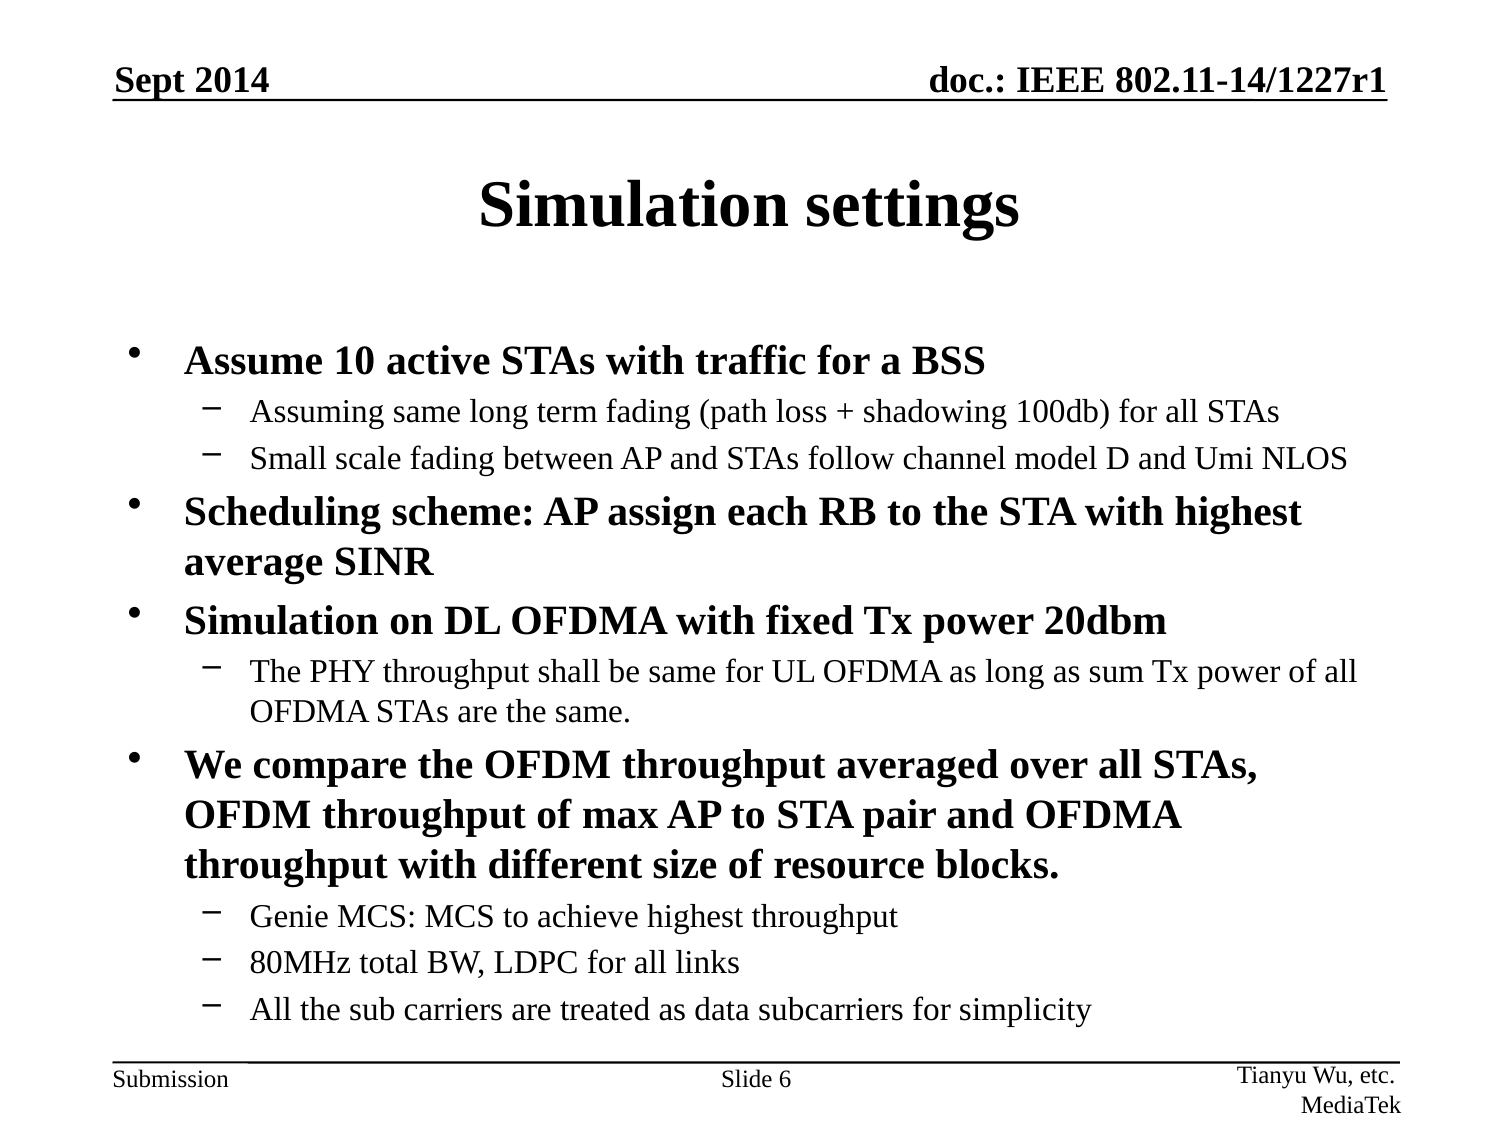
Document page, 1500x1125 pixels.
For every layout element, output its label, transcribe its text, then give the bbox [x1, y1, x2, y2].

title Simulation settings [112, 112, 1388, 288]
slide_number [114, 54, 272, 100]
list Assume 10 active STAs with traffic for a BSS Assuming same long term fading (path loss + shadowing 100db) for all STAs Small scale fading between AP and STAs follow channel model D and Umi NLOS Scheduling scheme: AP assign each RB to the STA with highest average SINR Simulation on DL OFDMA with fixed Tx power 20dbm The PHY throughput shall be same for UL OFDMA as long as sum Tx power of all OFDMA STAs are the same. We compare the OFDM throughput averaged over all STAs, OFDM throughput of max AP to STA pair and OFDMA throughput with different size of resource blocks. Genie MCS: MCS to achieve highest throughput 80MHz total BW, LDPC for all links All the sub carriers are treated as data subcarriers for simplicity [112, 324, 1388, 1048]
footer Tianyu Wu, etc. MediaTek [1151, 1058, 1402, 1120]
slide_number Slide 6 [712, 1062, 800, 1093]
